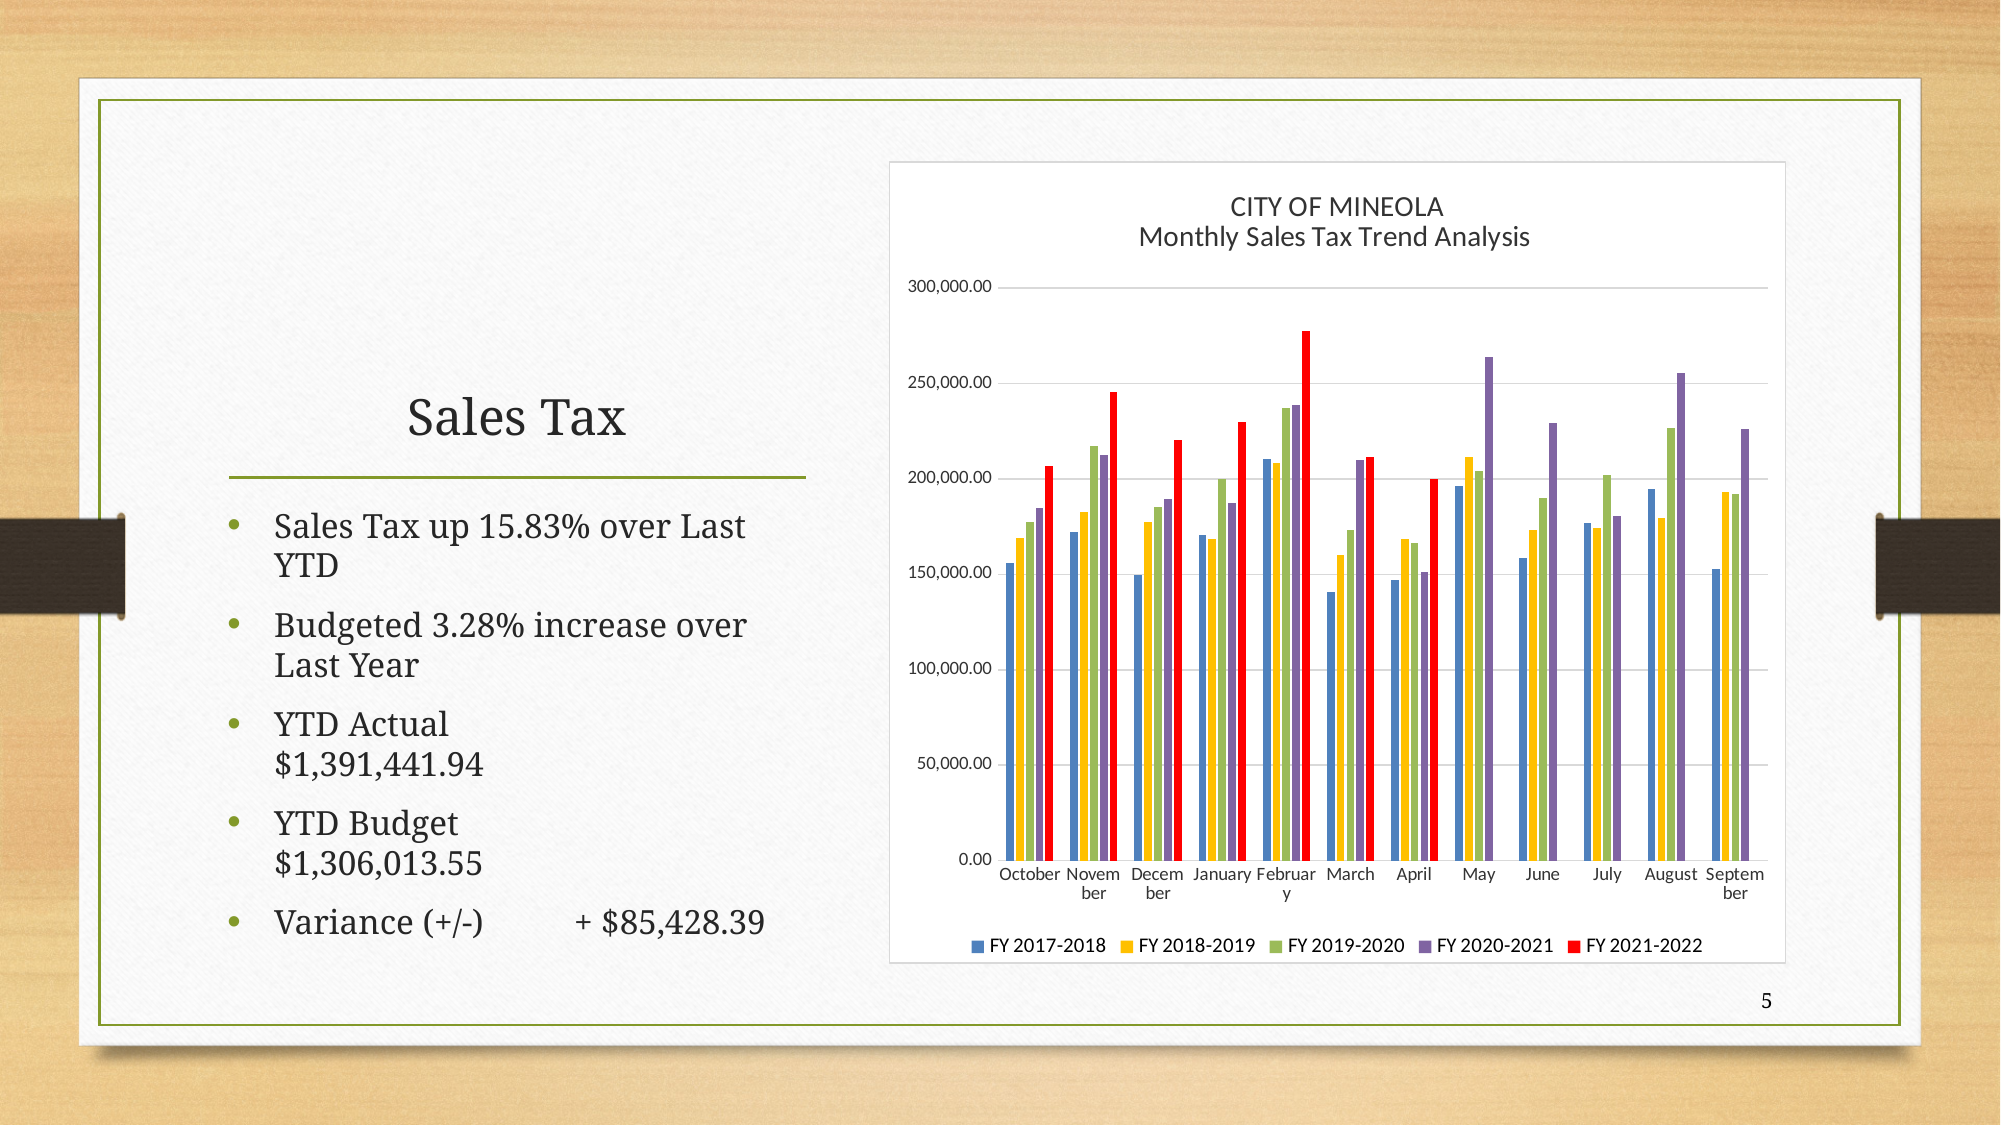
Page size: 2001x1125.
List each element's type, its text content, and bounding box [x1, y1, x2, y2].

slide_number 5 [1698, 979, 1788, 1025]
list Sales Tax up 15.83% over Last YTD Budgeted 3.28% increase over Last Year YTD Actual $1,391,441.94 YTD Budget $1,306,013.55 Variance (+/-) + $85,428.39 [212, 497, 823, 898]
title Sales Tax [212, 227, 823, 453]
chart [888, 160, 1787, 965]
picture [0, 0, 2001, 1125]
